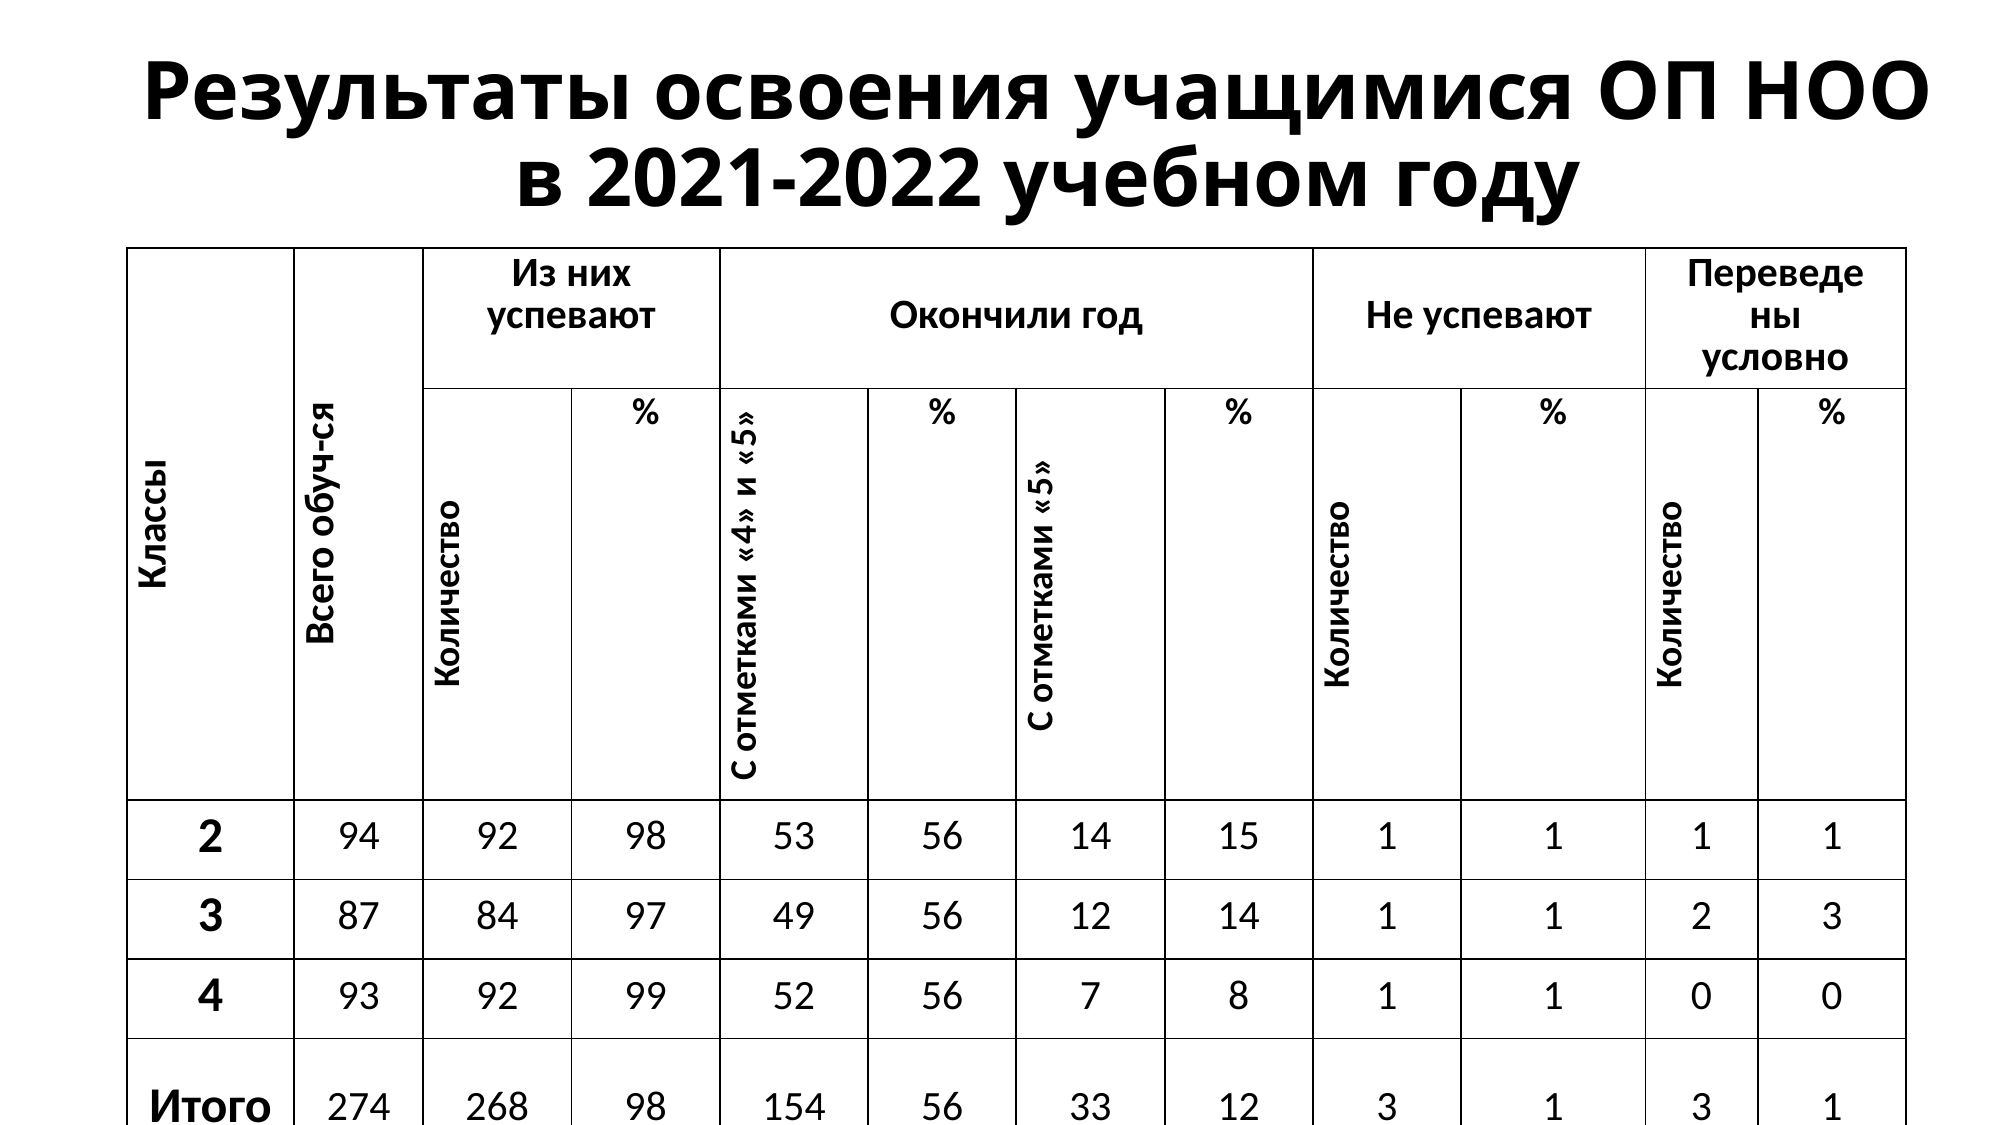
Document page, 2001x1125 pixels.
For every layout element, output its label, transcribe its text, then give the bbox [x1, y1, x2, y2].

table_cell 2 [128, 801, 293, 879]
table_cell 154 [721, 1039, 867, 1125]
table_cell 0 [1646, 960, 1757, 1038]
table_cell 56 [869, 880, 1015, 958]
table_cell % [1166, 389, 1312, 799]
table_cell 8 [1166, 960, 1312, 1038]
table_cell % [869, 389, 1015, 799]
table_cell % [1462, 389, 1645, 799]
table_cell 93 [295, 960, 422, 1038]
table_cell 268 [424, 1039, 571, 1125]
table_cell 12 [1017, 880, 1164, 958]
table_cell 33 [1017, 1039, 1164, 1125]
table_cell 1 [1314, 960, 1460, 1038]
table_cell 1 [1462, 801, 1645, 879]
table_cell 4 [128, 960, 293, 1038]
table_cell 3 [1759, 880, 1905, 958]
table_cell 1 [1646, 801, 1757, 879]
table_header Переведе ны условно [1646, 249, 1905, 388]
table_cell 274 [295, 1039, 422, 1125]
table_cell 3 [128, 880, 293, 958]
table_cell 3 [1646, 1039, 1757, 1125]
table_cell % [572, 389, 719, 799]
table_cell 14 [1166, 880, 1312, 958]
table_cell 98 [572, 801, 719, 879]
table_cell 56 [869, 801, 1015, 879]
table_cell Итого [128, 1039, 293, 1125]
table_cell 53 [721, 801, 867, 879]
table_cell С отметками «4» и «5» [721, 389, 867, 799]
table_header Из них успевают [424, 249, 719, 388]
table_cell 49 [721, 880, 867, 958]
table_cell 1 [1462, 960, 1645, 1038]
table_header Окончили год [721, 249, 1312, 388]
table_header Не успевают [1314, 249, 1645, 388]
table_cell 1 [1314, 801, 1460, 879]
table_cell 52 [721, 960, 867, 1038]
table_cell 12 [1166, 1039, 1312, 1125]
table_cell 1 [1462, 880, 1645, 958]
table_cell 92 [424, 801, 571, 879]
table_cell Количество [1314, 389, 1460, 799]
table_cell 92 [424, 960, 571, 1038]
table_cell 1 [1314, 880, 1460, 958]
table_cell 1 [1759, 801, 1905, 879]
table_cell 7 [1017, 960, 1164, 1038]
table_cell Количество [1646, 389, 1757, 799]
table_cell % [1759, 389, 1905, 799]
table_cell 56 [869, 1039, 1015, 1125]
table_cell 94 [295, 801, 422, 879]
table_cell 56 [869, 960, 1015, 1038]
table_cell 1 [1759, 1039, 1905, 1125]
table_cell 84 [424, 880, 571, 958]
table_cell 87 [295, 880, 422, 958]
table_cell 0 [1759, 960, 1905, 1038]
table_cell 98 [572, 1039, 719, 1125]
table_cell 1 [1462, 1039, 1645, 1125]
table_cell Количество [424, 389, 571, 799]
table_cell 2 [1646, 880, 1757, 958]
table_cell С отметками «5» [1017, 389, 1164, 799]
table_header Классы [128, 249, 293, 799]
table_cell 14 [1017, 801, 1164, 879]
table_cell 3 [1314, 1039, 1460, 1125]
table_cell 15 [1166, 801, 1312, 879]
table_cell 99 [572, 960, 719, 1038]
table_cell 97 [572, 880, 719, 958]
title Результаты освоения учащимися ОП НОО в 2021-2022 учебном году [118, 27, 1978, 246]
table_header Всего обуч-ся [295, 249, 422, 799]
